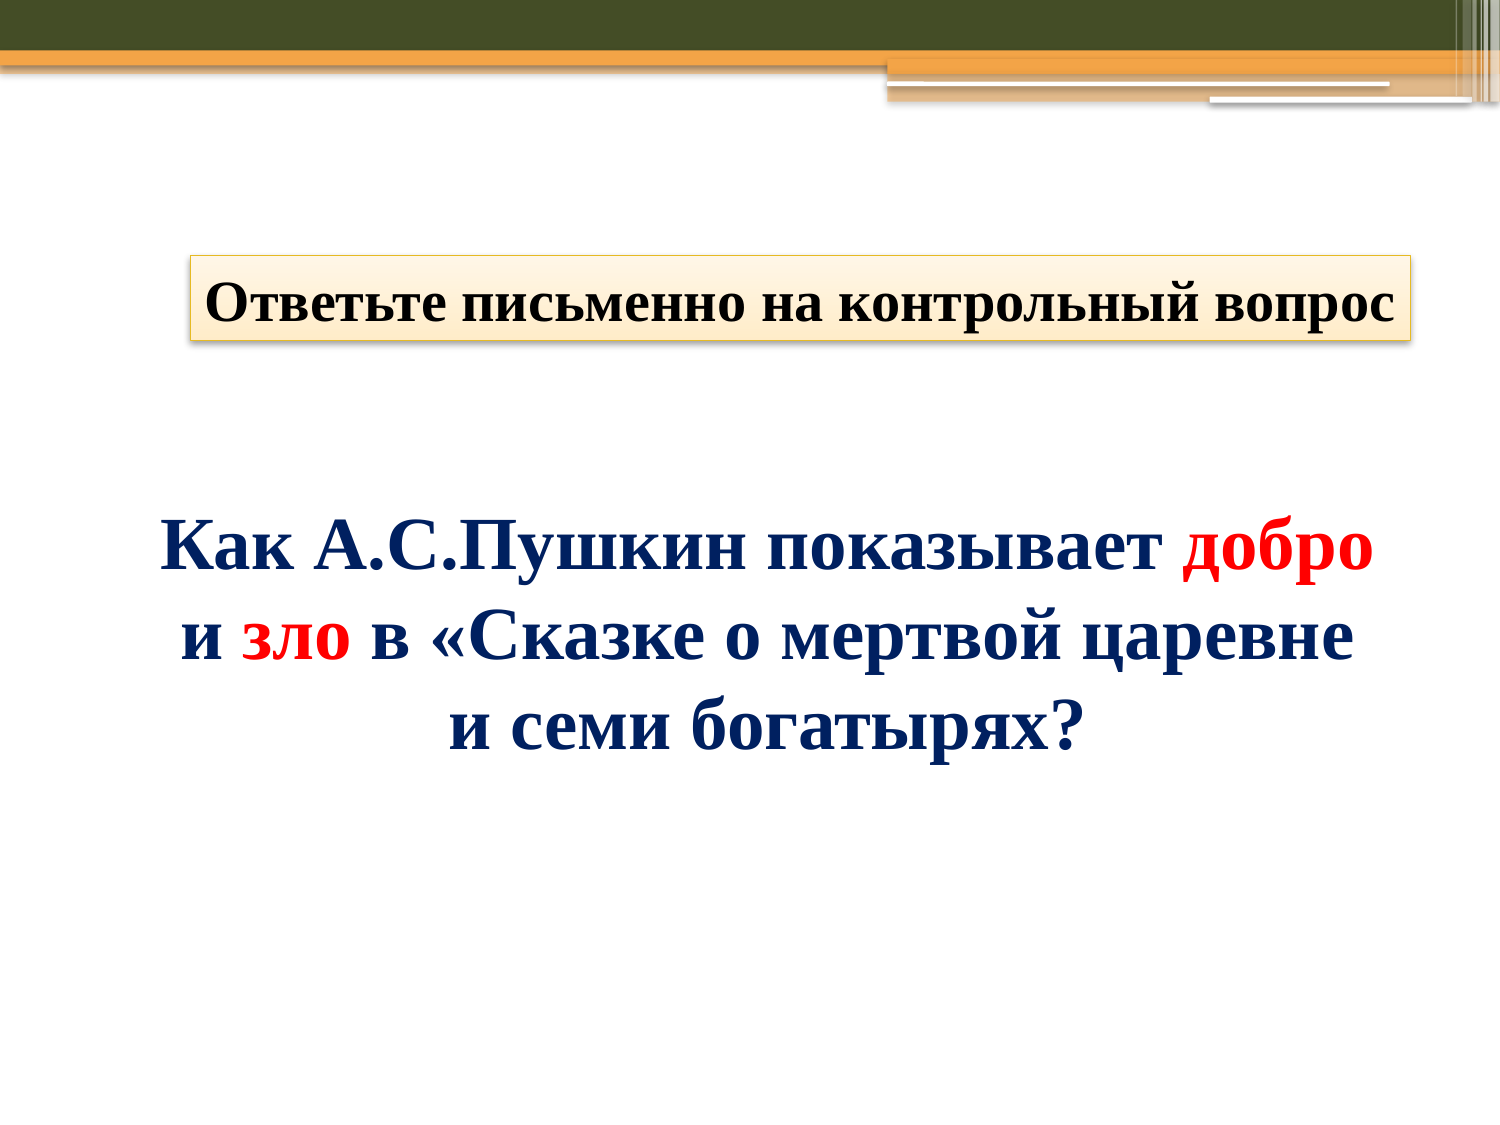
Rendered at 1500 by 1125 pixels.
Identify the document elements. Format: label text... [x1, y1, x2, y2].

text_box Как А.С.Пушкин показывает добро и зло в «Сказке о мертвой царевне и семи богатырях? [140, 486, 1395, 772]
text_box Ответьте письменно на контрольный вопрос [190, 255, 1411, 341]
